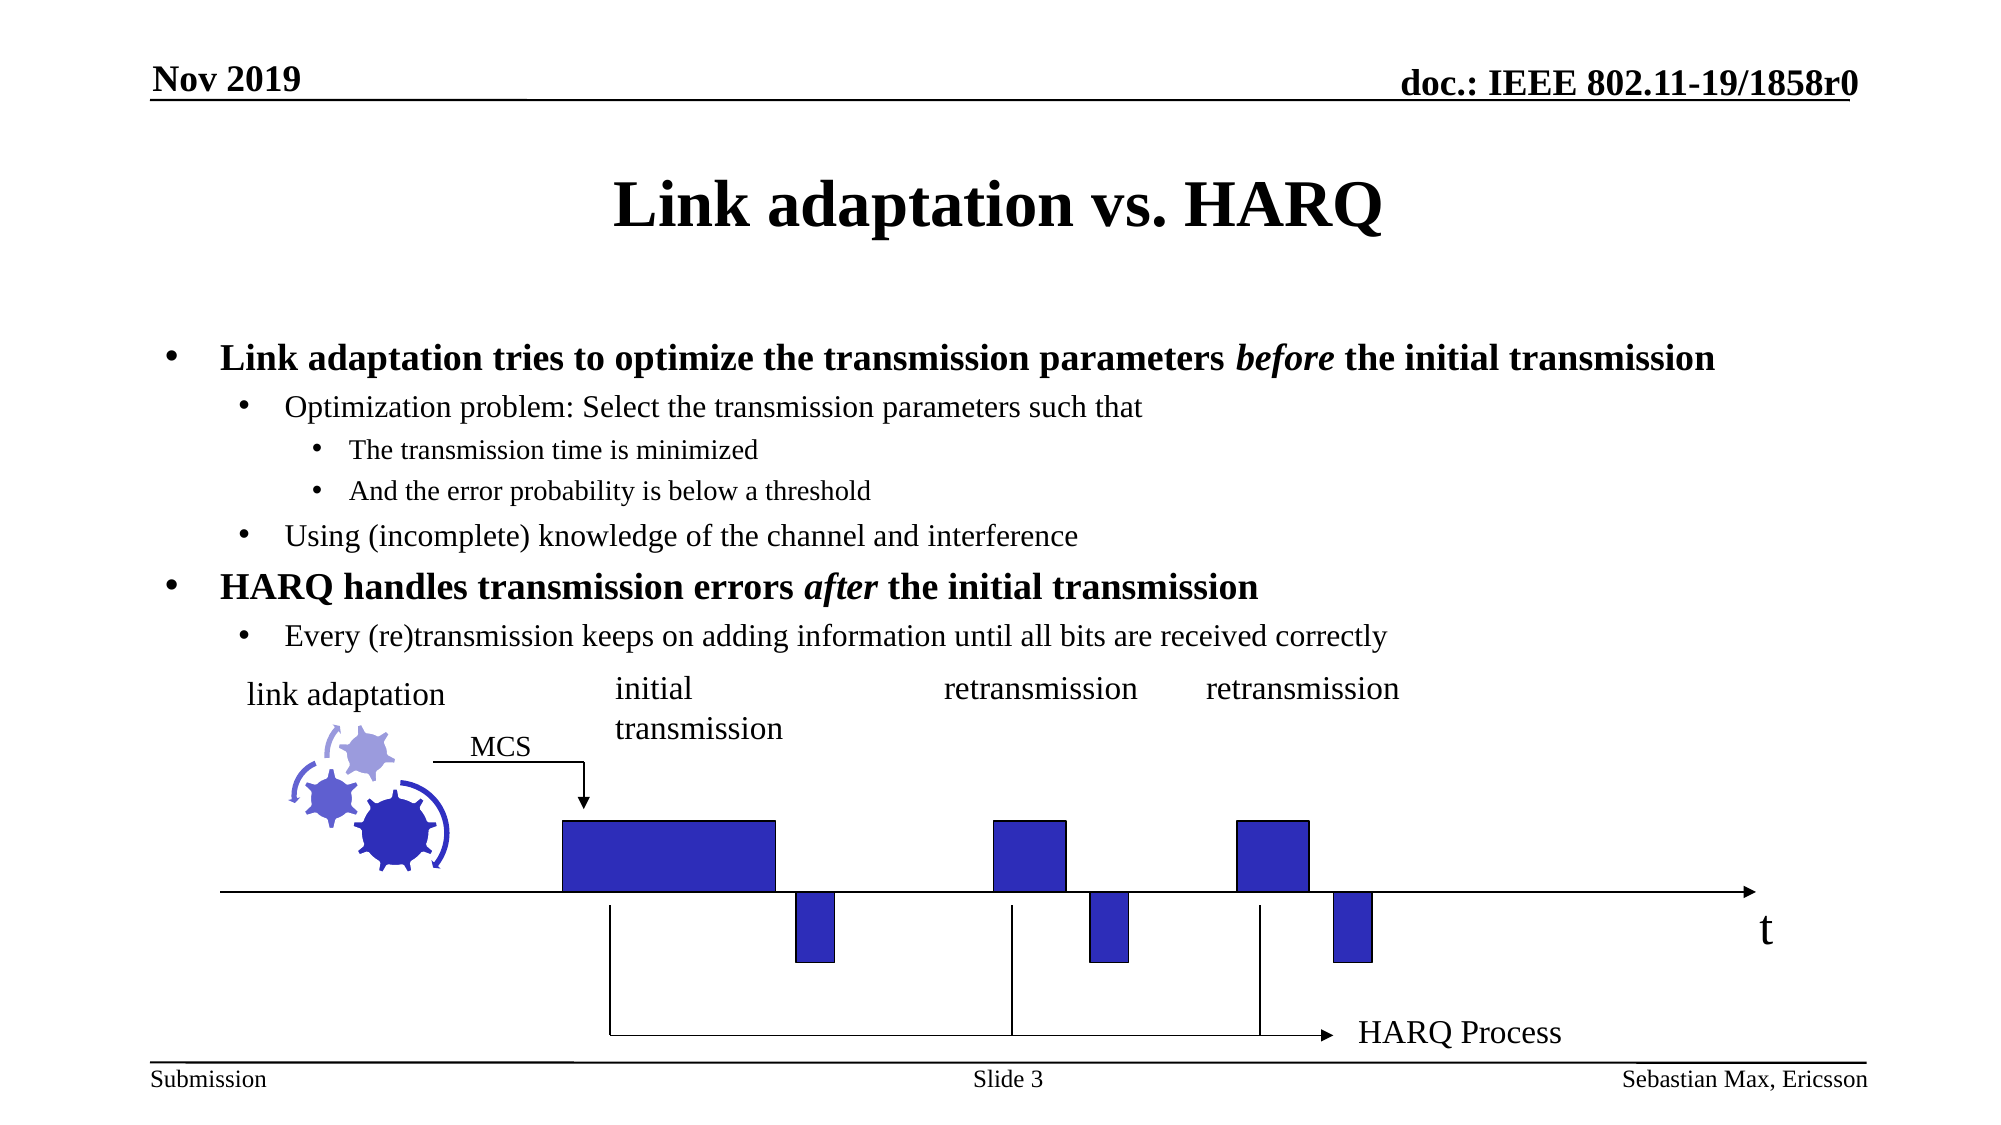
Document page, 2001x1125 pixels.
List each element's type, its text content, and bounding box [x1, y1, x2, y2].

text_box [993, 820, 1066, 891]
text_box [562, 820, 776, 891]
text_box [1090, 901, 1129, 963]
text_box [1236, 820, 1310, 891]
text_box [1333, 901, 1372, 963]
title Link adaptation vs. HARQ [149, 112, 1850, 288]
text_box MCS [455, 720, 698, 770]
text_box link adaptation [232, 664, 475, 720]
slide_number Slide 3 [950, 1061, 1067, 1123]
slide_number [152, 54, 563, 100]
text_box retransmission [1191, 658, 1434, 714]
footer Sebastian Max, Ericsson [1171, 1061, 1869, 1093]
text_box retransmission [929, 659, 1172, 714]
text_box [270, 714, 448, 877]
text_box [796, 901, 835, 963]
text_box HARQ Process [1343, 1003, 1586, 1058]
text_box t [1744, 887, 1851, 962]
text_box initial transmission [600, 659, 835, 754]
list Link adaptation tries to optimize the transmission parameters before the initial transmission Optimization problem: Select the transmission parameters such that The transmission time is minimized And the error probability is below a threshold Using (incomplete) knowledge of the channel and interference HARQ handles transmission errors after the initial transmission Every (re)transmission keeps on adding information until all bits are received correctly [149, 324, 1869, 665]
